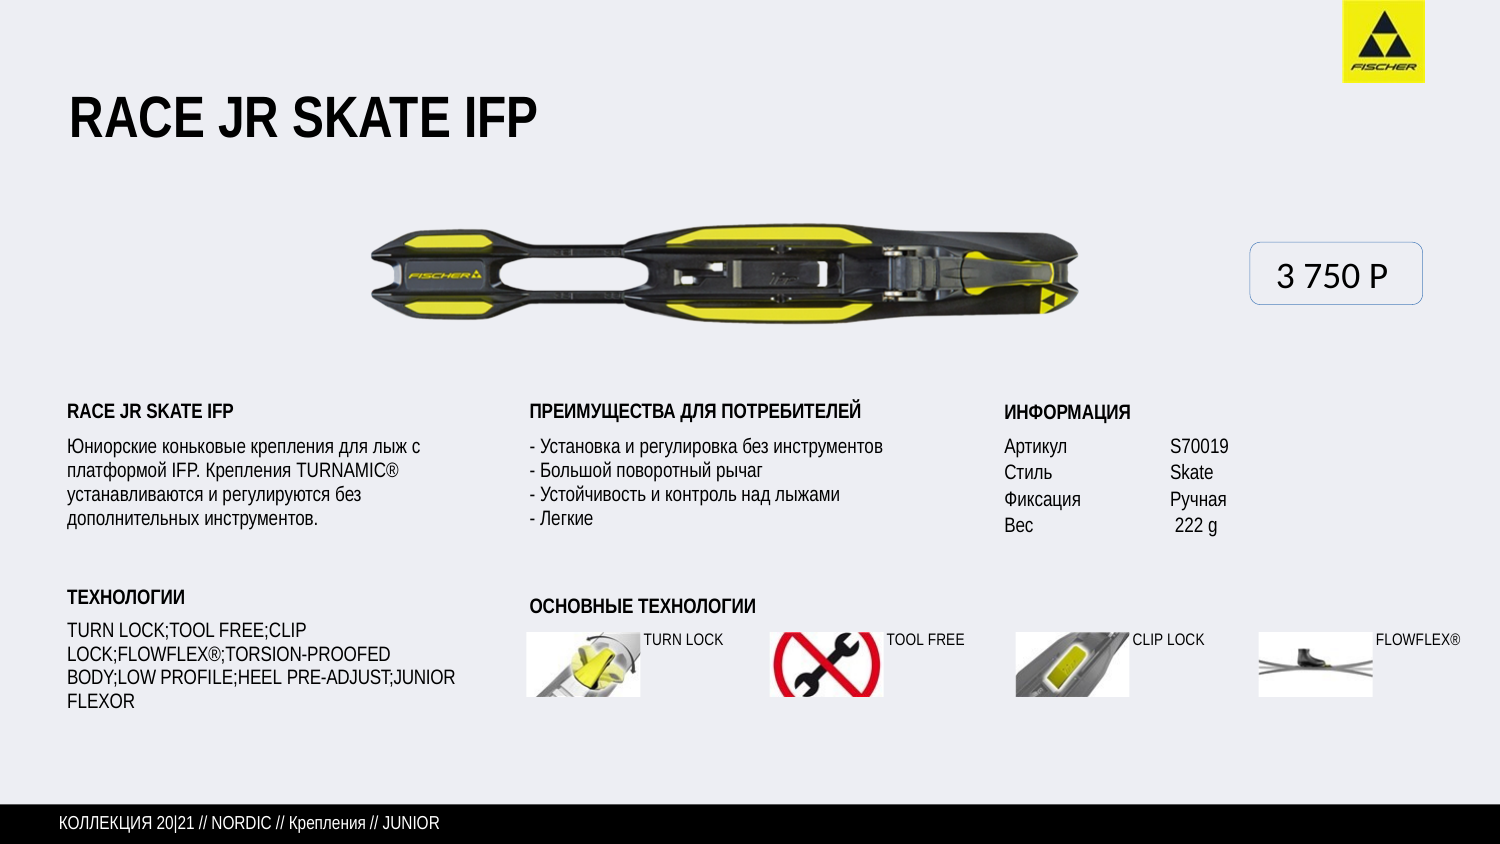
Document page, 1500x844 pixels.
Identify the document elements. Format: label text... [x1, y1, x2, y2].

text_box КОЛЛЕКЦИЯ 20|21 // NORDIC // Крепления // JUNIOR [56, 809, 588, 833]
text_box ИНФОРМАЦИЯ Артикул Стиль Фиксация Вес [1002, 386, 1137, 537]
text_box ОСНОВНЫЕ ТЕХНОЛОГИИ TURN LOCK [527, 576, 766, 649]
text_box [1015, 632, 1130, 697]
text_box ПРЕИМУЩЕСТВА ДЛЯ ПОТРЕБИТЕЛЕЙ - Установка и регулировка без инструментов - Большой поворотный рычаг - Устойчивость и контроль над лыжами - Легкие [527, 386, 928, 530]
picture [1342, 0, 1425, 83]
text_box CLIP LOCK [1130, 626, 1207, 649]
text_box [231, 167, 1218, 380]
text_box RACE JR SKATE IFP Юниорские коньковые крепления для лыж с платформой IFP. Крепления TURNAMIC® устанавливаются и регулируются без дополнительных инструментов. ТЕХНОЛОГИИ TURN LOCK;TOOL FREE;CLIP LOCK;FLOWFLEX®;TORSION-PROOFED BODY;LOW PROFILE;HEEL PRE-ADJUST;JUNIOR FLEXOR [64, 386, 466, 714]
text_box FLOWFLEX® [1373, 626, 1462, 649]
text_box TOOL FREE [884, 626, 967, 649]
title RACE JR SKATE IFP [68, 76, 546, 220]
text_box [0, 804, 1500, 844]
text_box S70019 Skate Ручная 222 g [1168, 428, 1232, 537]
text_box 3 750 P [1247, 240, 1425, 307]
text_box [1258, 632, 1373, 697]
text_box [526, 632, 641, 697]
text_box [769, 632, 884, 697]
